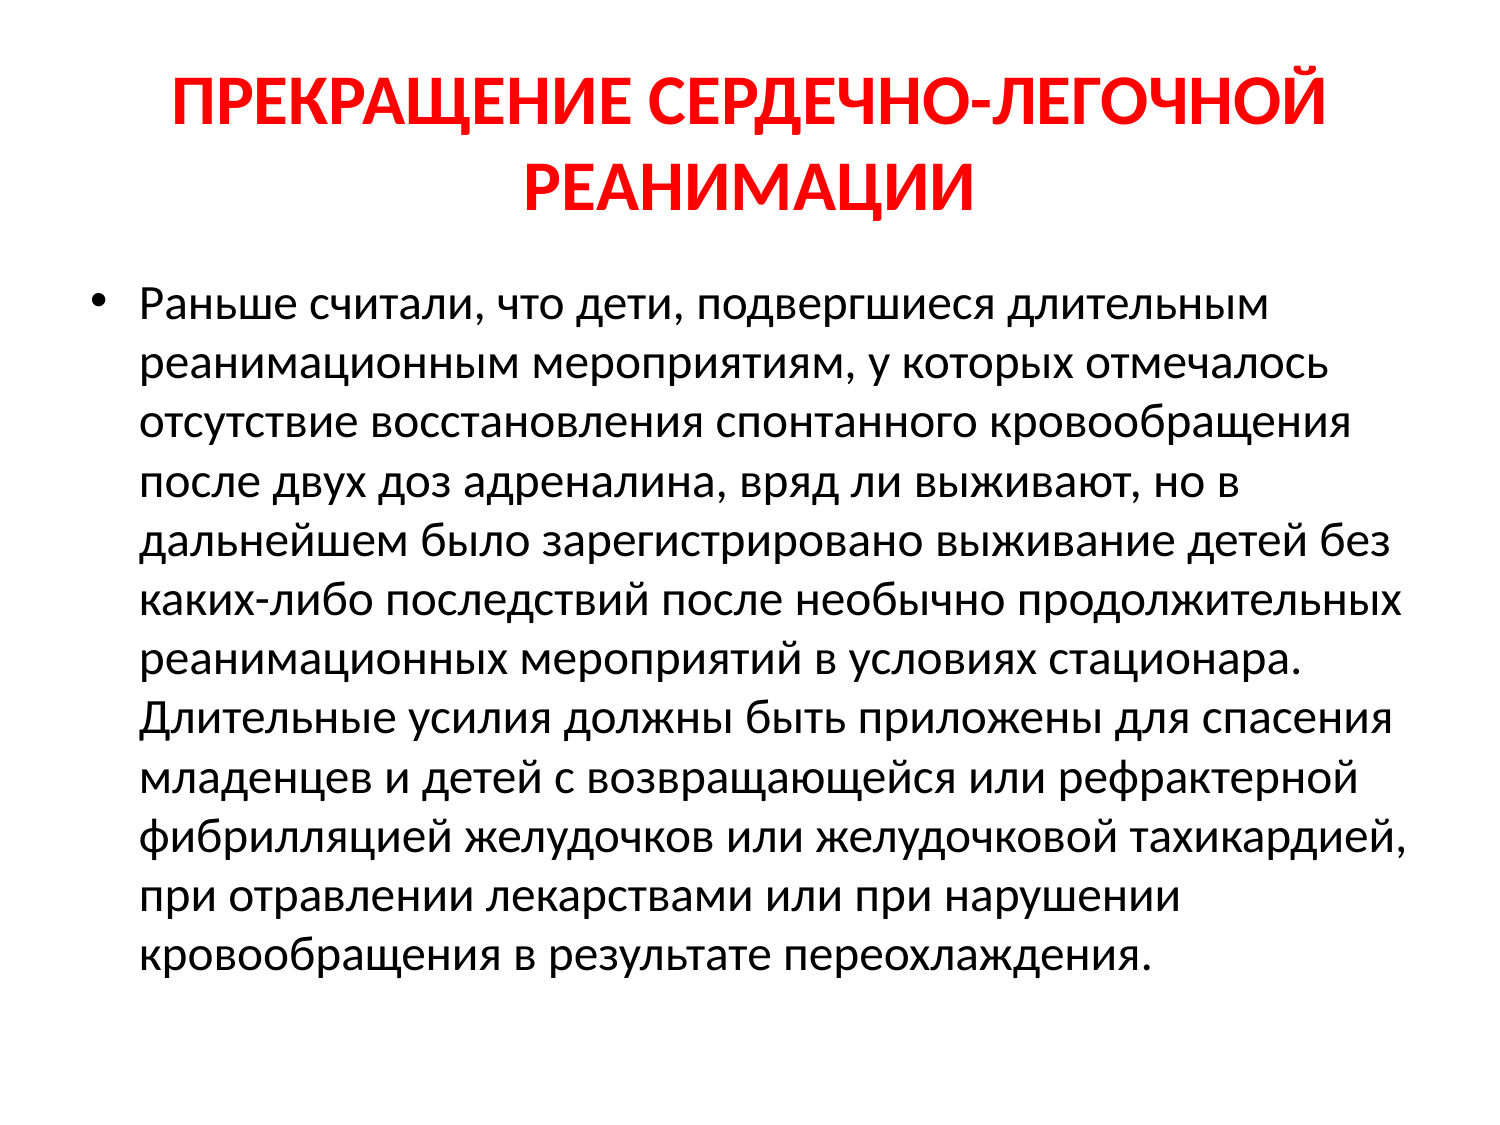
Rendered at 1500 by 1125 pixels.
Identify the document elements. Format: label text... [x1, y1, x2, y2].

list Раньше считали, что дети, подвергшиеся длительным реанимационным мероприятиям, у которых отмечалось отсутствие восстановления спонтанного кровообращения после двух доз адреналина, вряд ли выживают, но в дальнейшем было зарегистрировано выживание детей без каких-либо последствий после необычно продолжительных реанимационных мероприятий в условиях стационара. Длительные усилия должны быть приложены для спасения младенцев и детей с возвращающейся или рефрактерной фибрилляцией желудочков или желудочковой тахикардией, при отравлении лекарствами или при нарушении кровообращения в результате переохлаждения. [75, 262, 1425, 1083]
title ПРЕКРАЩЕНИЕ СЕРДЕЧНО-ЛЕГОЧНОЙ РЕАНИМАЦИИ [75, 45, 1425, 233]
